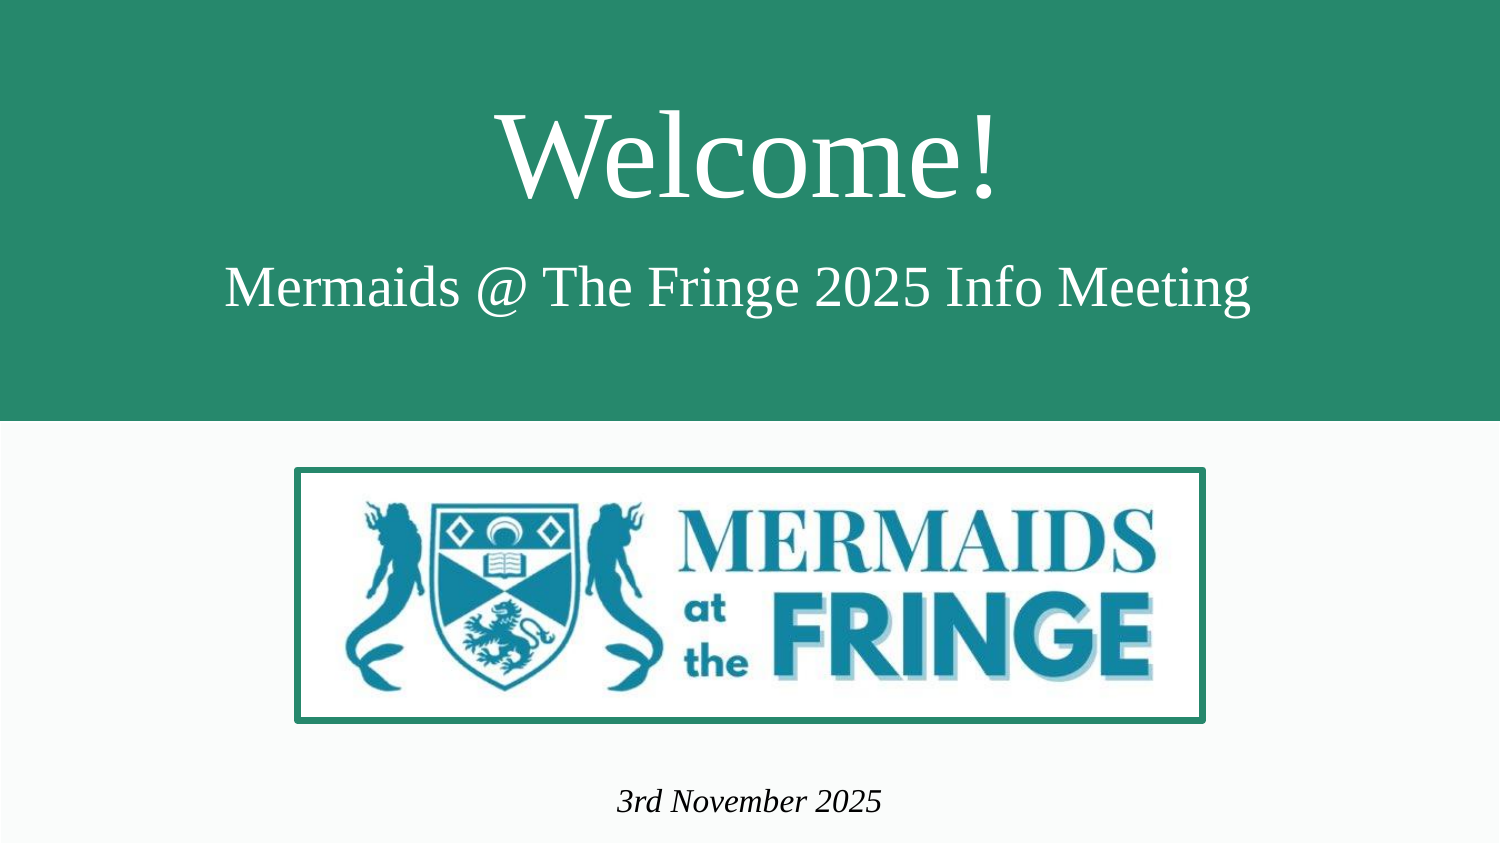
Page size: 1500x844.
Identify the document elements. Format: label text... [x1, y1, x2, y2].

text_box 3rd November 2025 [349, 763, 1151, 834]
text_box [0, 421, 1500, 844]
picture [300, 472, 1200, 718]
text_box Mermaids @ The Fringe 2025 Info Meeting [86, 233, 1391, 334]
text_box Welcome! [97, 57, 1403, 238]
